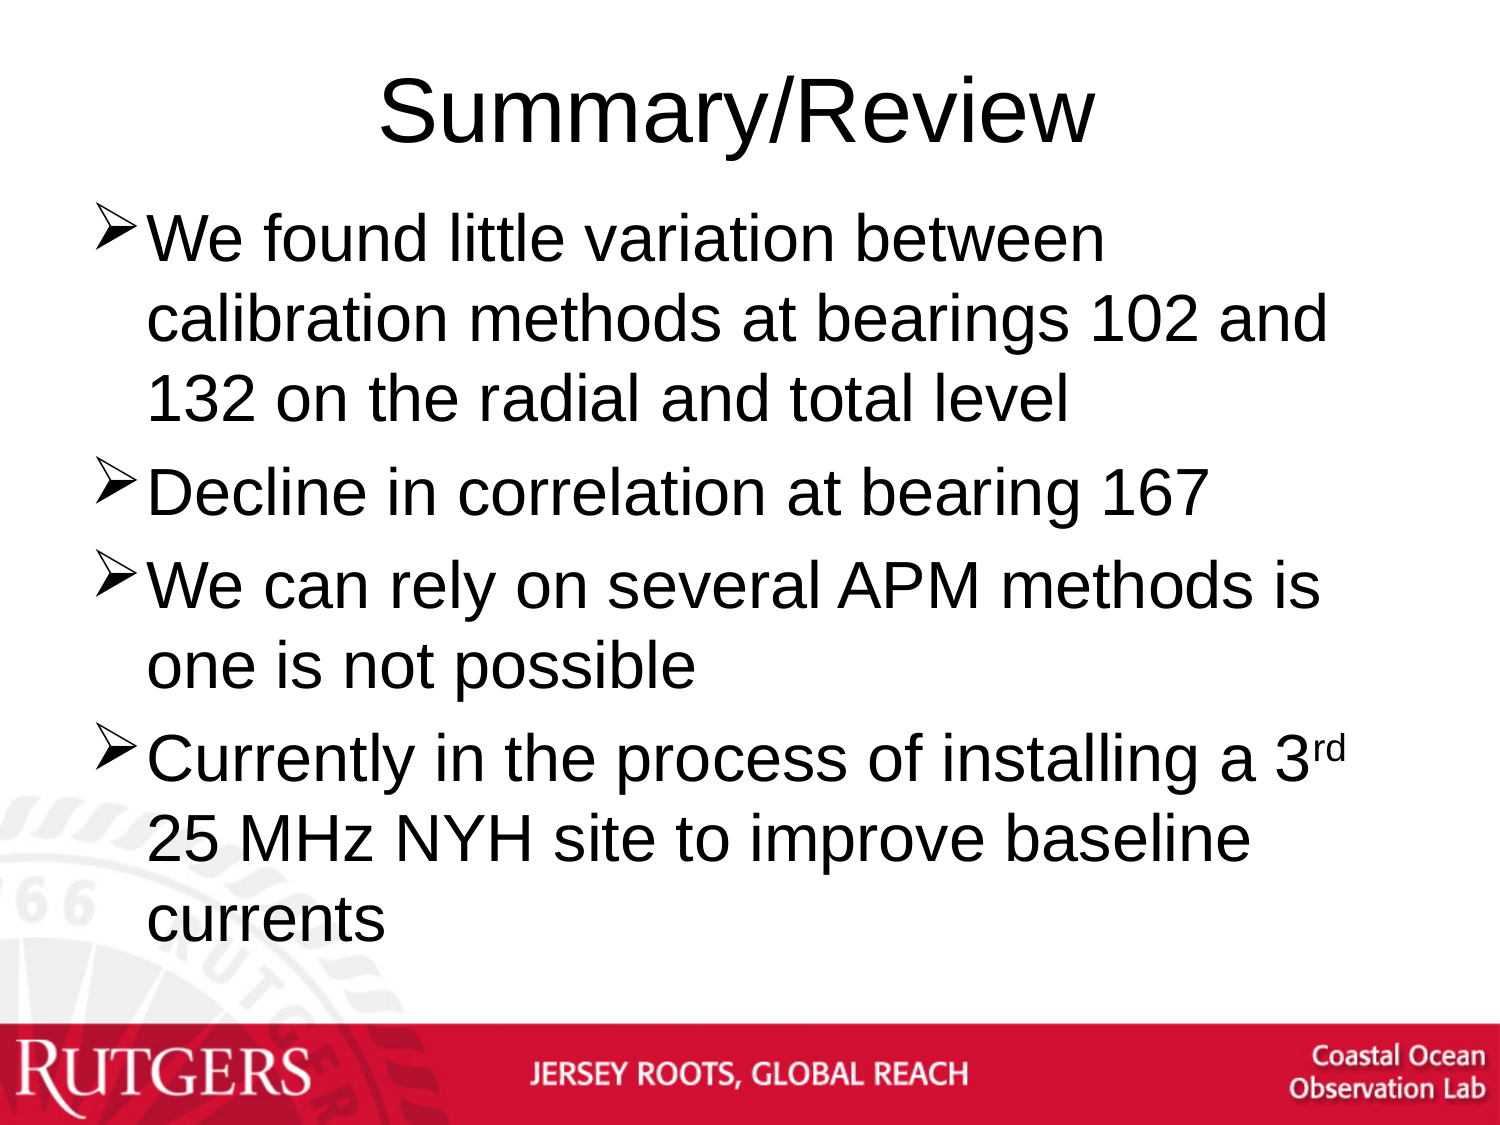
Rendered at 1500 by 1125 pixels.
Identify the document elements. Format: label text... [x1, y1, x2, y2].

title Summary/Review [74, 12, 1426, 187]
picture [0, 0, 1500, 1125]
list We found little variation between calibration methods at bearings 102 and 132 on the radial and total level Decline in correlation at bearing 167 We can rely on several APM methods is one is not possible Currently in the process of installing a 3rd 25 MHz NYH site to improve baseline currents [74, 187, 1426, 931]
